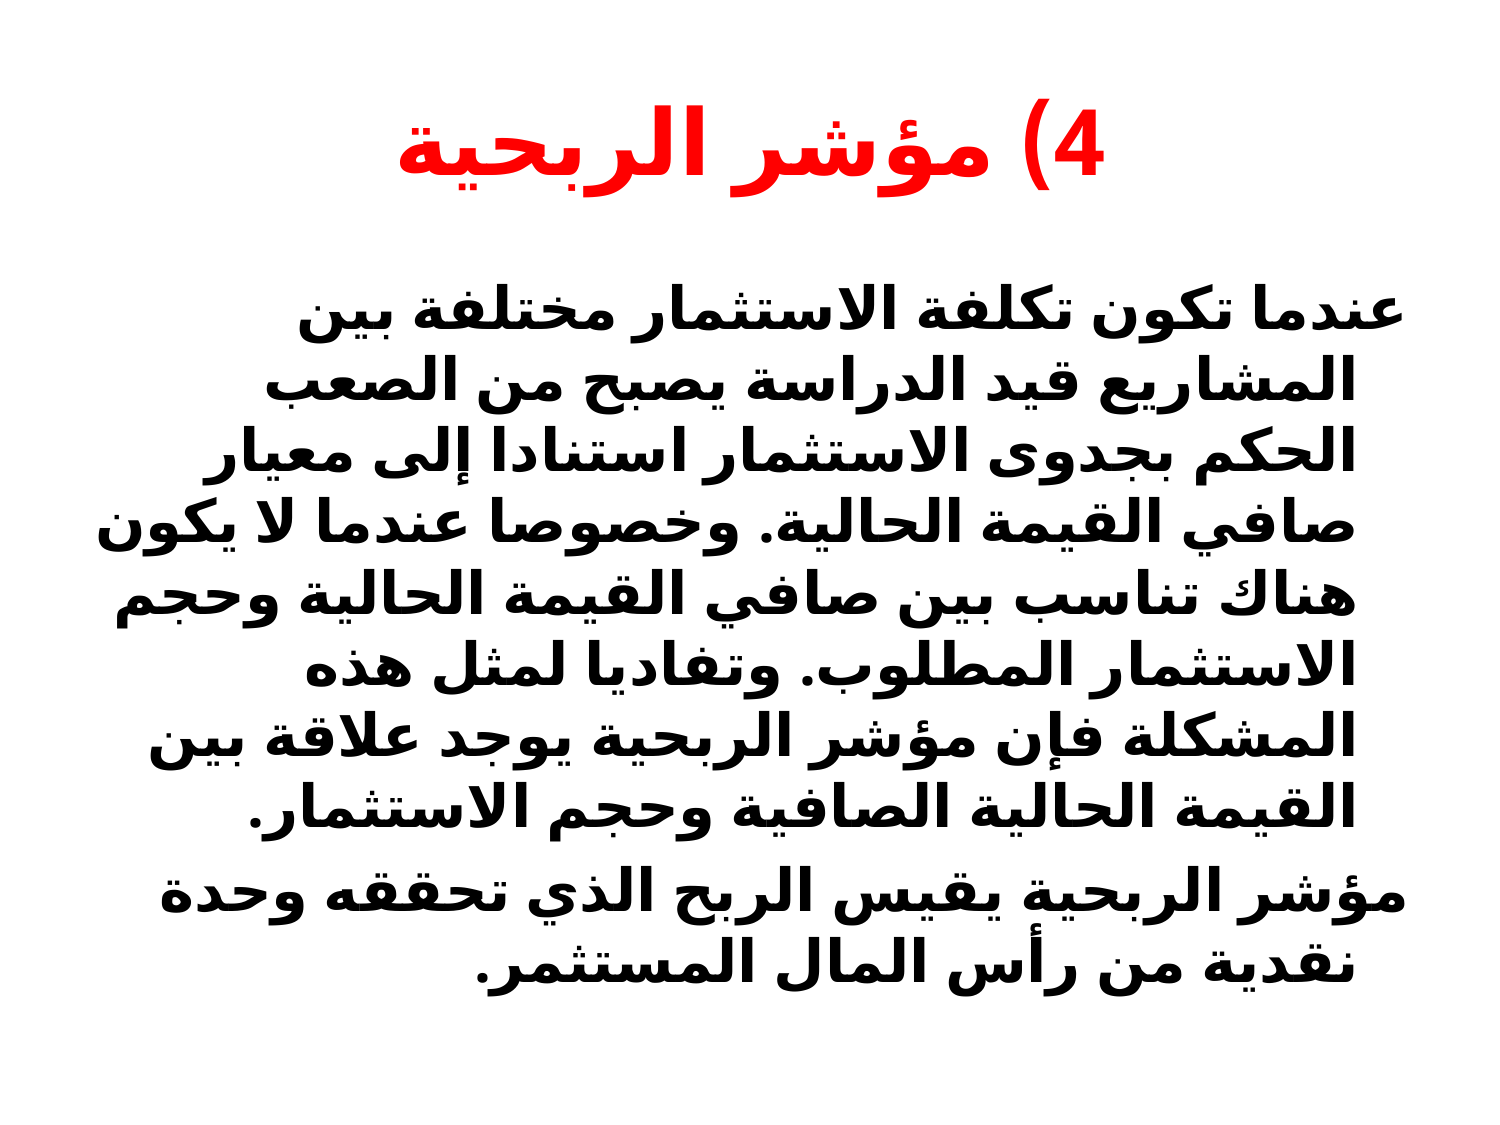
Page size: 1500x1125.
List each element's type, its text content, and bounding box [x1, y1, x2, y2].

title 4) مؤشر الربحية [75, 45, 1425, 233]
list عندما تكون تكلفة الاستثمار مختلفة بين المشاريع قيد الدراسة يصبح من الصعب الحكم بجدوى الاستثمار استنادا إلى معيار صافي القيمة الحالية. وخصوصا عندما لا يكون هناك تناسب بين صافي القيمة الحالية وحجم الاستثمار المطلوب. وتفاديا لمثل هذه المشكلة فإن مؤشر الربحية يوجد علاقة بين القيمة الحالية الصافية وحجم الاستثمار. مؤشر الربحية يقيس الربح الذي تحققه وحدة نقدية من رأس المال المستثمر. [75, 262, 1425, 1005]
